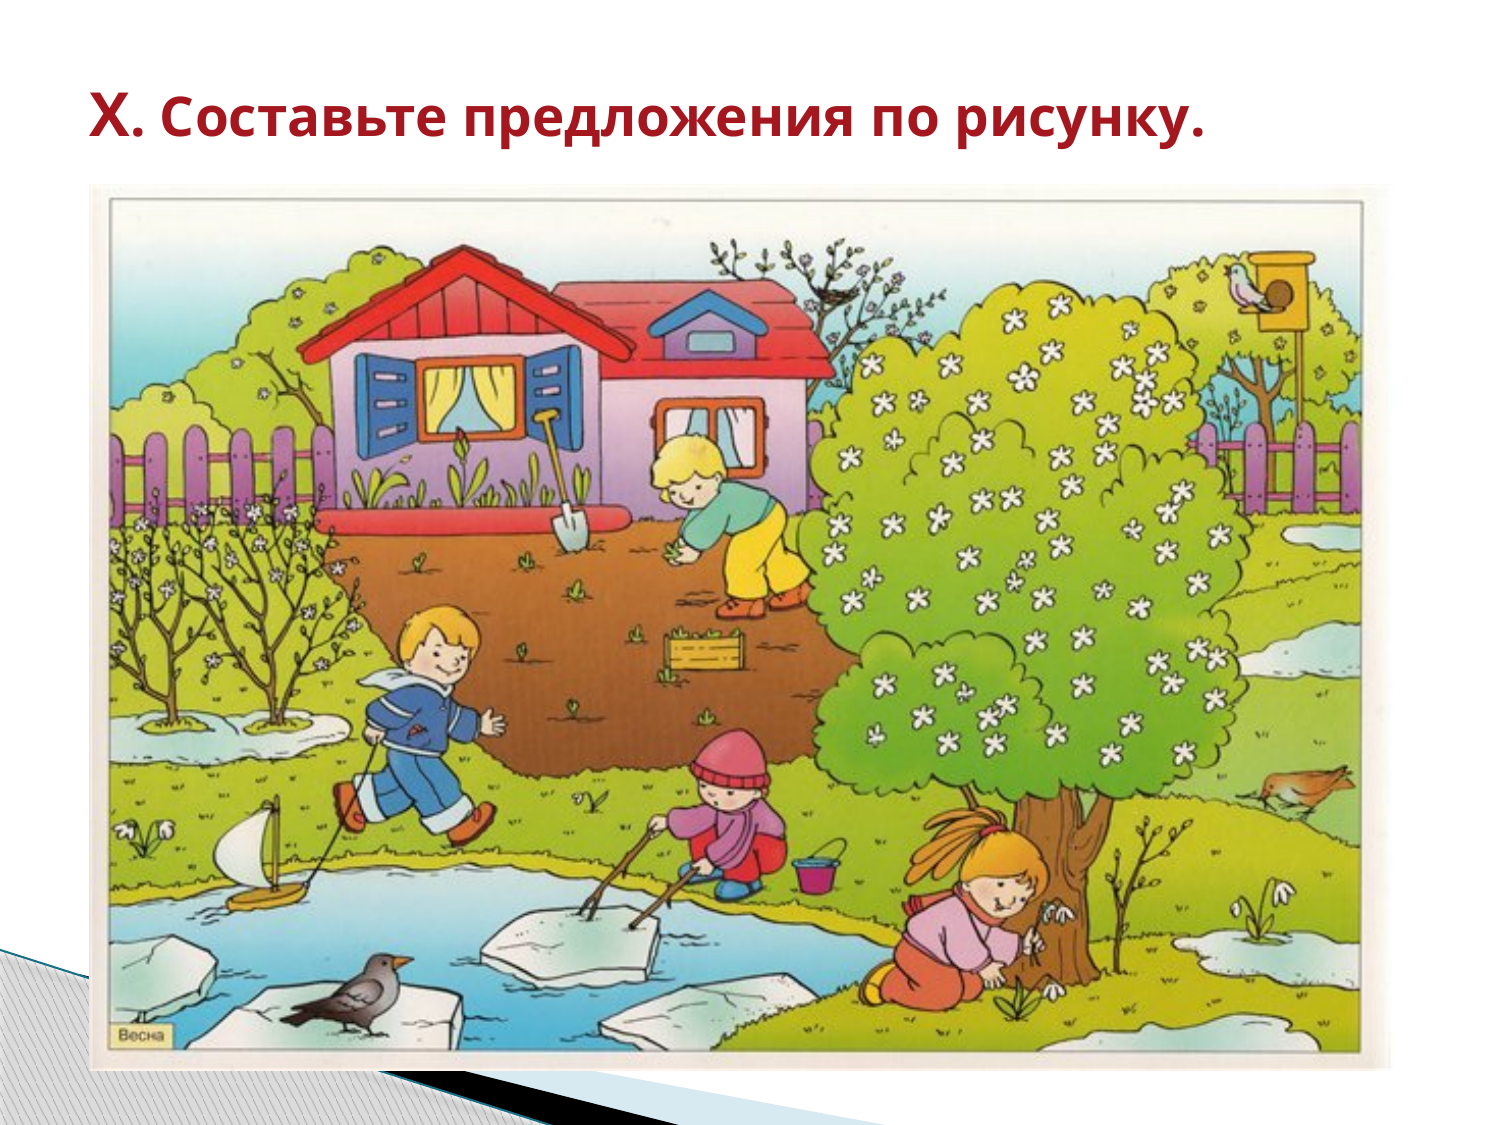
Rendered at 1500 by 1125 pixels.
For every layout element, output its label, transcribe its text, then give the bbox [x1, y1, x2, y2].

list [88, 184, 1393, 1071]
title X. Составьте предложения по рисунку. [75, 66, 1425, 233]
